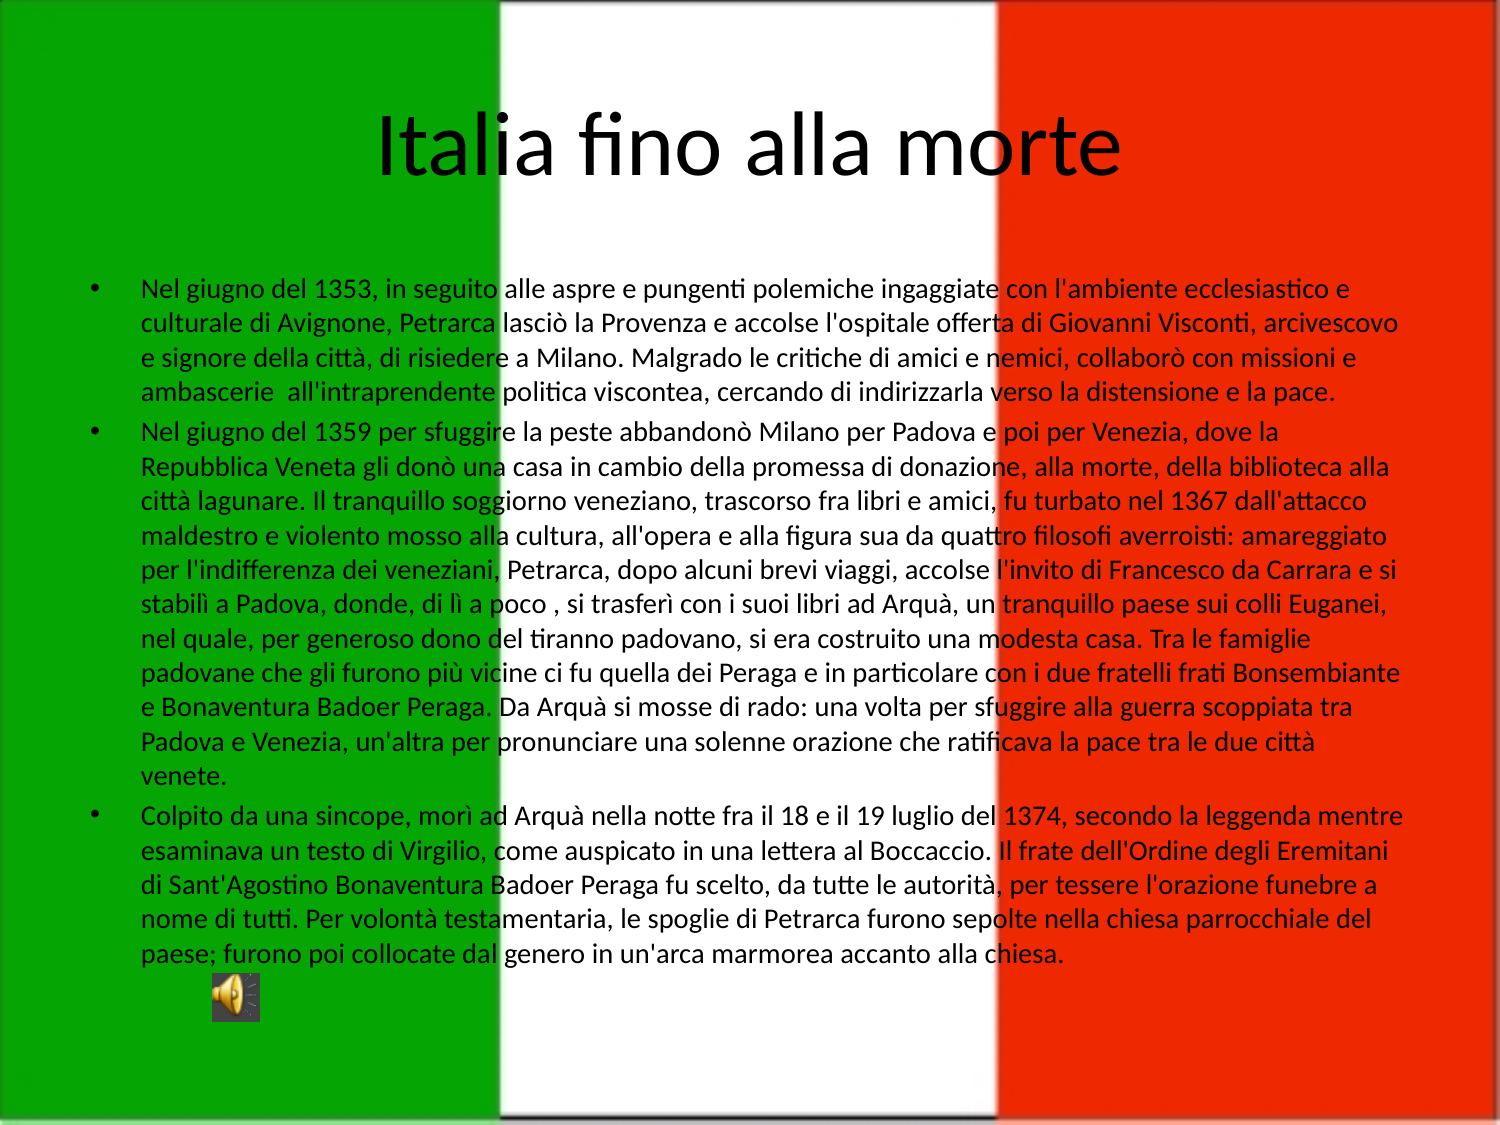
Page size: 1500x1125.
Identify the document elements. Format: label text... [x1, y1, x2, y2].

list Nel giugno del 1353, in seguito alle aspre e pungenti polemiche ingaggiate con l'ambiente ecclesiastico e culturale di Avignone, Petrarca lasciò la Provenza e accolse l'ospitale offerta di Giovanni Visconti, arcivescovo e signore della città, di risiedere a Milano. Malgrado le critiche di amici e nemici, collaborò con missioni e ambascerie all'intraprendente politica viscontea, cercando di indirizzarla verso la distensione e la pace. Nel giugno del 1359 per sfuggire la peste abbandonò Milano per Padova e poi per Venezia, dove la Repubblica Veneta gli donò una casa in cambio della promessa di donazione, alla morte, della biblioteca alla città lagunare. Il tranquillo soggiorno veneziano, trascorso fra libri e amici, fu turbato nel 1367 dall'attacco maldestro e violento mosso alla cultura, all'opera e alla figura sua da quattro filosofi averroisti: amareggiato per l'indifferenza dei veneziani, Petrarca, dopo alcuni brevi viaggi, accolse l'invito di Francesco da Carrara e si stabilì a Padova, donde, di lì a poco , si trasferì con i suoi libri ad Arquà, un tranquillo paese sui colli Euganei, nel quale, per generoso dono del tiranno padovano, si era costruito una modesta casa. Tra le famiglie padovane che gli furono più vicine ci fu quella dei Peraga e in particolare con i due fratelli frati Bonsembiante e Bonaventura Badoer Peraga. Da Arquà si mosse di rado: una volta per sfuggire alla guerra scoppiata tra Padova e Venezia, un'altra per pronunciare una solenne orazione che ratificava la pace tra le due città venete. Colpito da una sincope, morì ad Arquà nella notte fra il 18 e il 19 luglio del 1374, secondo la leggenda mentre esaminava un testo di Virgilio, come auspicato in una lettera al Boccaccio. Il frate dell'Ordine degli Eremitani di Sant'Agostino Bonaventura Badoer Peraga fu scelto, da tutte le autorità, per tessere l'orazione funebre a nome di tutti. Per volontà testamentaria, le spoglie di Petrarca furono sepolte nella chiesa parrocchiale del paese; furono poi collocate dal genero in un'arca marmorea accanto alla chiesa. [74, 262, 1426, 1006]
picture [0, 0, 1500, 1125]
title Italia fino alla morte [74, 44, 1426, 233]
